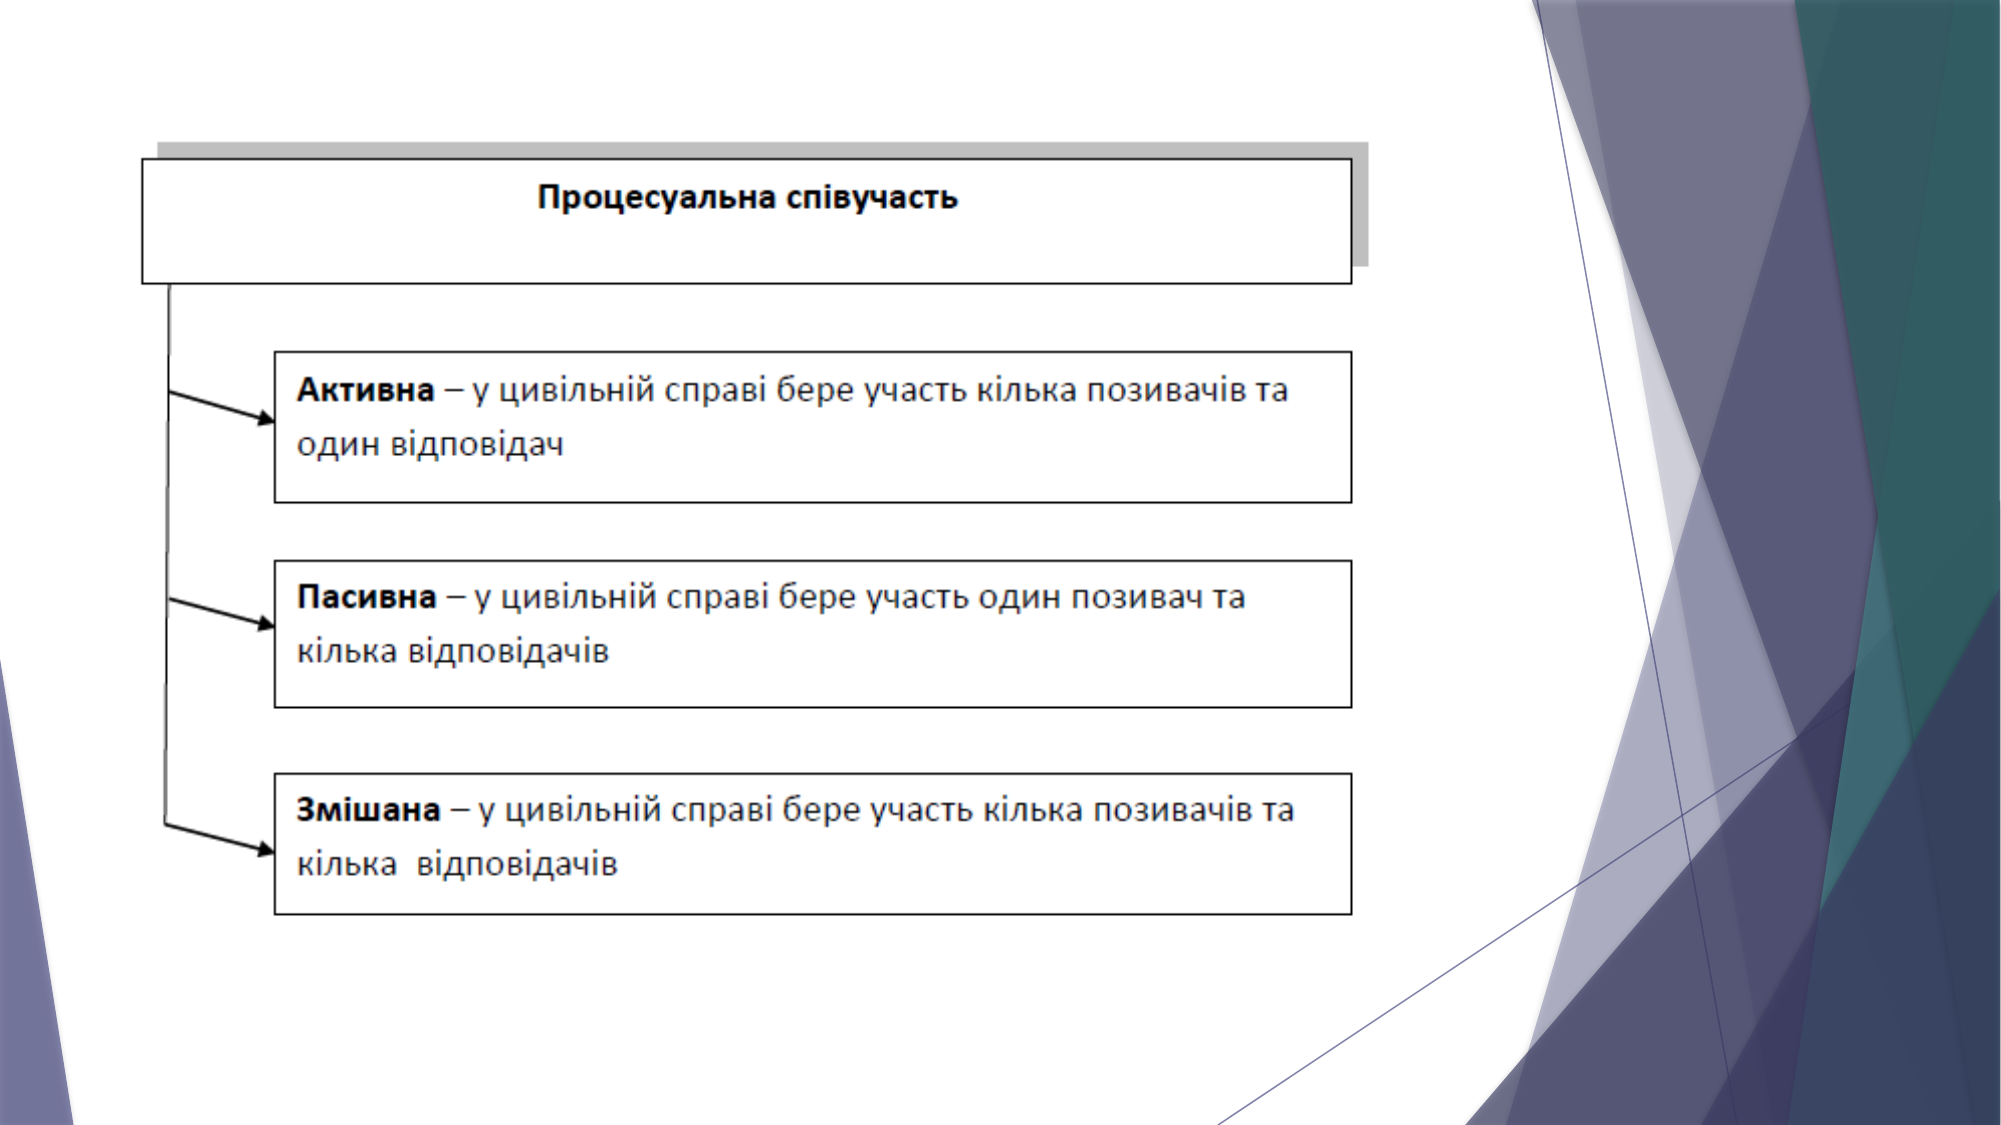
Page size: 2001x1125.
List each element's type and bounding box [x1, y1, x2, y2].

picture [73, 60, 1391, 933]
